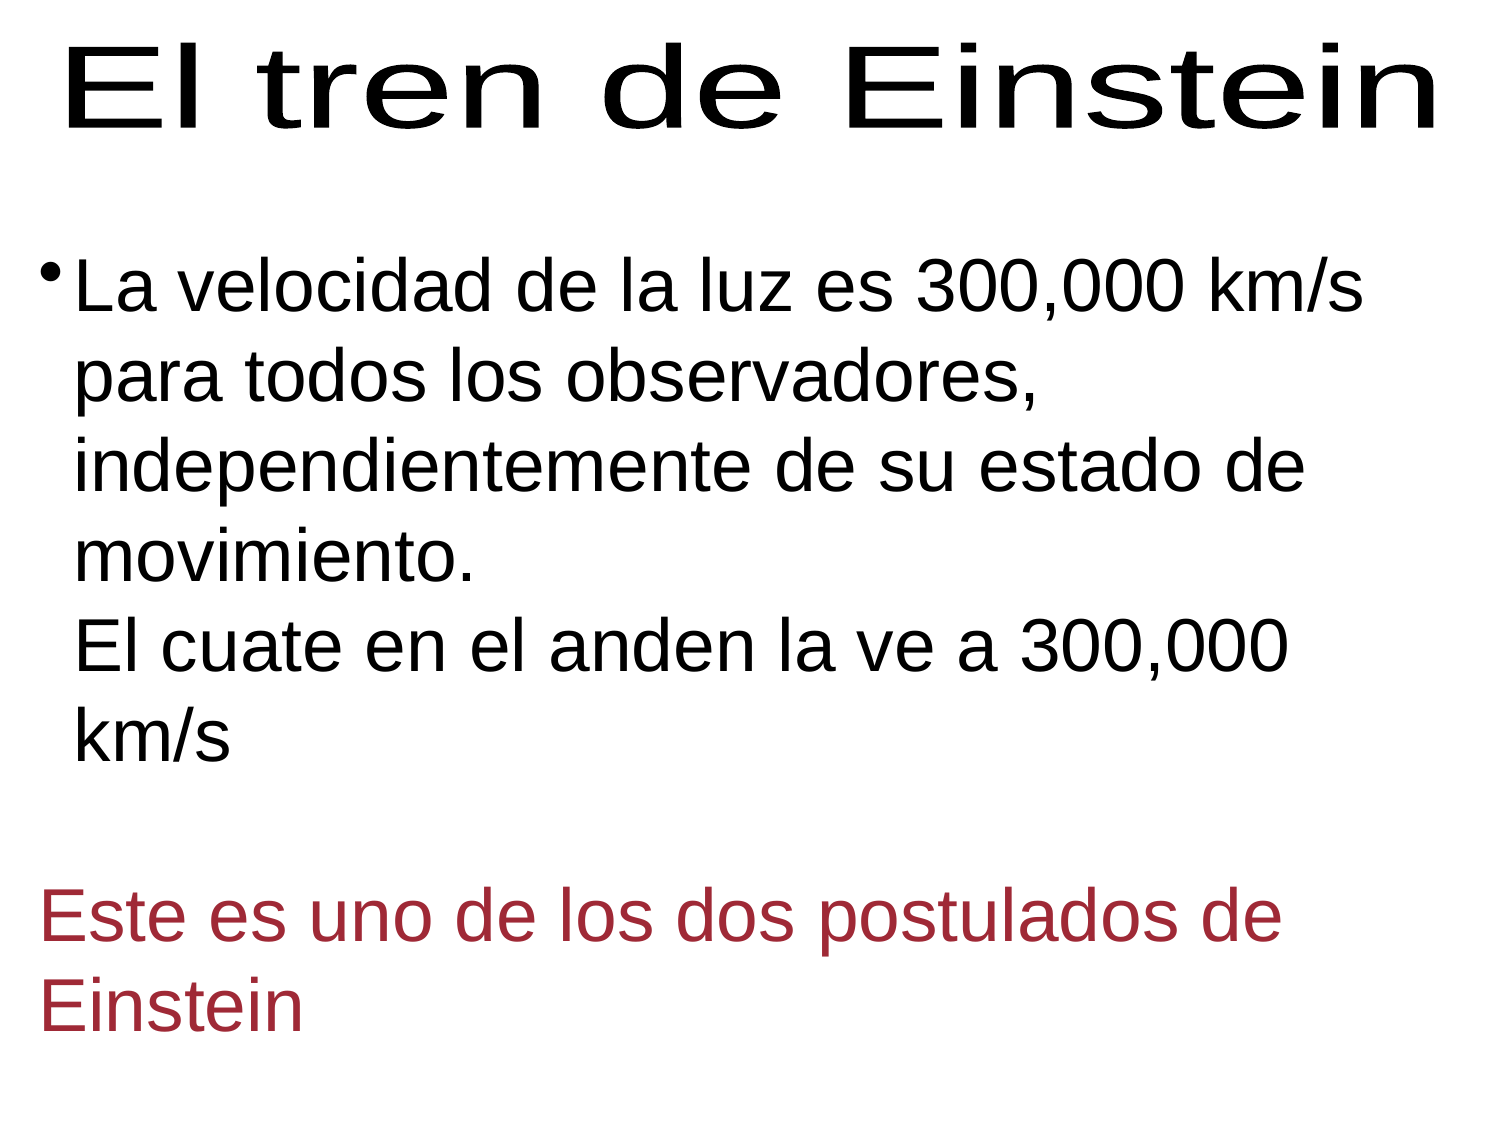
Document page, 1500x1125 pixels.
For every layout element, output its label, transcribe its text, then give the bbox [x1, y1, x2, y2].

text_box La velocidad de la luz es 300,000 km/s para todos los observadores, independientemente de su estado de movimiento. El cuate en el anden la ve a 300,000 km/s Este es uno de los dos postulados de Einstein [23, 228, 1477, 1054]
